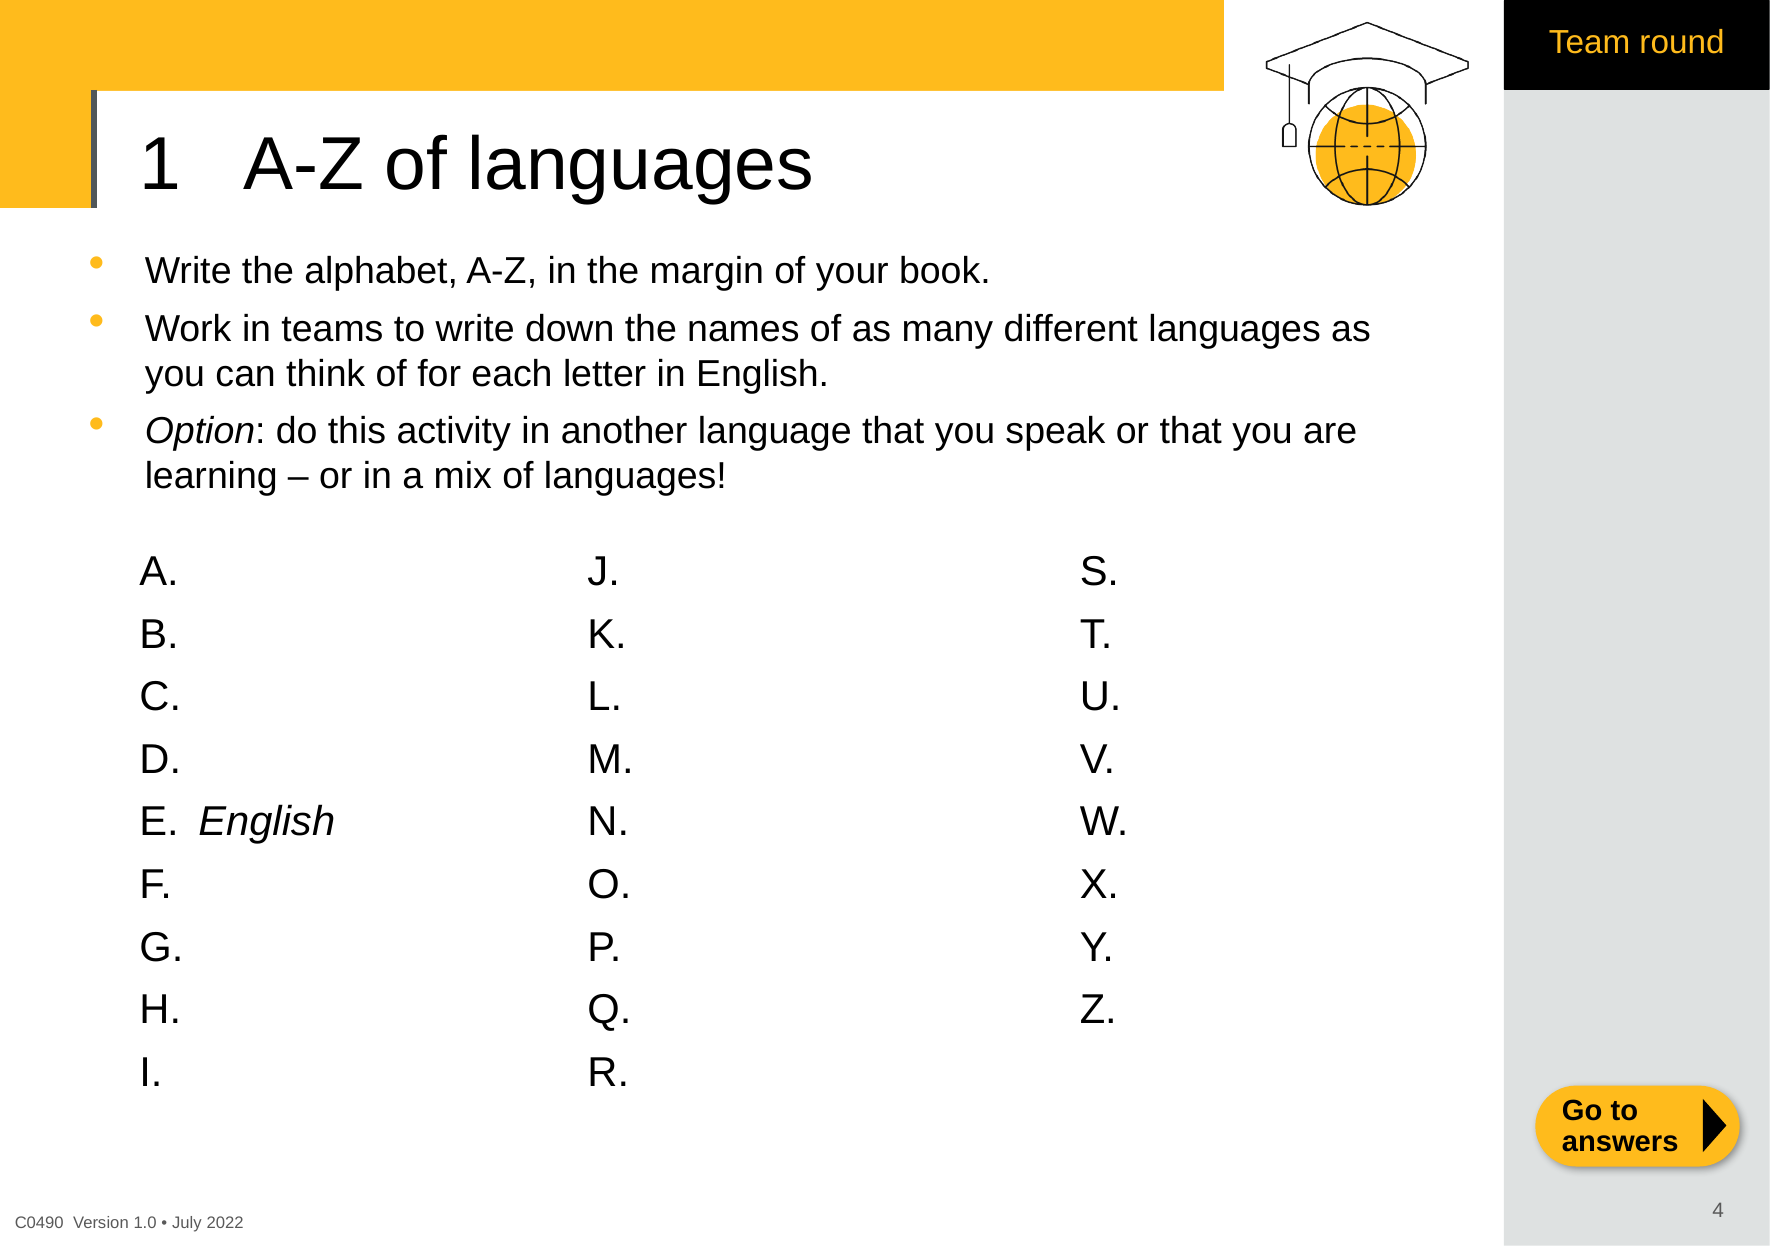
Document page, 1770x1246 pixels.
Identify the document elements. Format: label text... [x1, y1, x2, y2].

picture [1234, 0, 1500, 247]
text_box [1535, 1085, 1740, 1167]
text_box Write the alphabet, A-Z, in the margin of your book. Work in teams to write down the names of as many different languages as you can think of for each letter in English. Option: do this activity in another language that you speak or that you are learning – or in a mix of languages! [88, 246, 1423, 497]
text_box J. K. L. M. N. O. P. Q. R. [587, 544, 968, 1100]
text_box A. B. C. D. E. English F. G. H. I. [139, 544, 520, 1100]
text_box Team round [1502, 0, 1770, 91]
text_box 1 A-Z of languages [139, 125, 1234, 196]
text_box S. T. U. V. W. X. Y. Z. [1079, 544, 1460, 1037]
